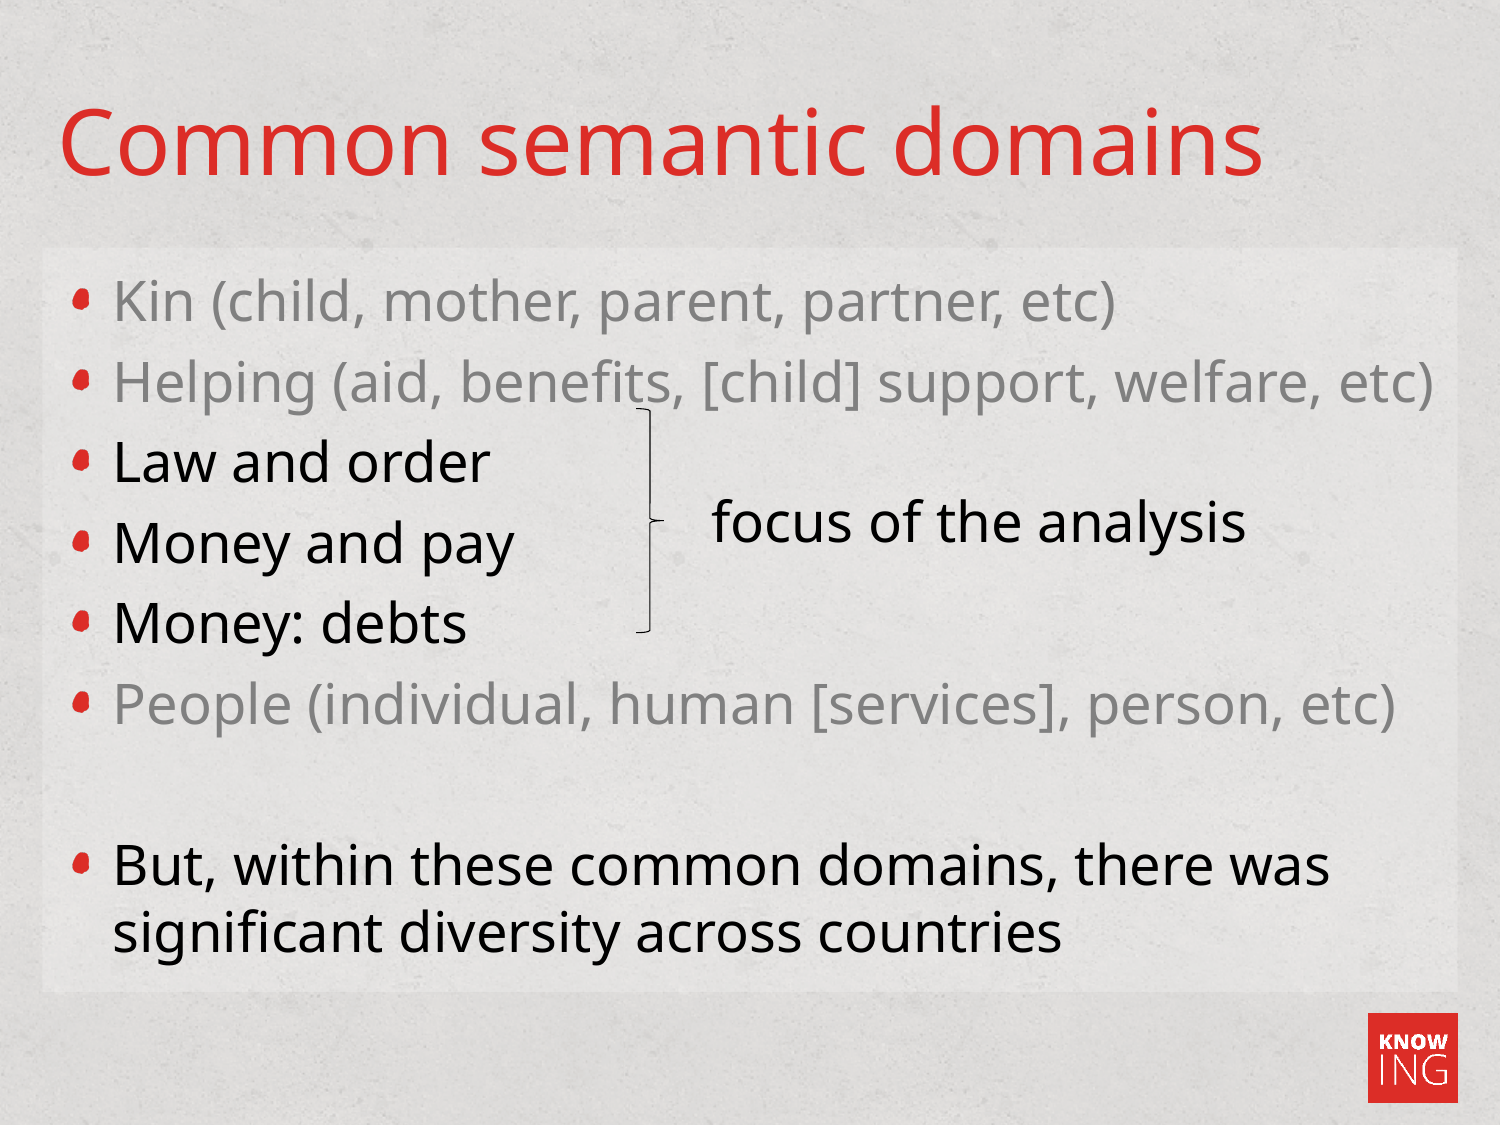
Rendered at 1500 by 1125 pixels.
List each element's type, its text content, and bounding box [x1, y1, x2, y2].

picture [57, 275, 104, 323]
picture [57, 436, 104, 484]
picture [1368, 1013, 1458, 1103]
list Kin (child, mother, parent, partner, etc) Helping (aid, benefits, [child] support, welfare, etc) Law and order Money and pay Money: debts People (individual, human [services], person, etc) But, within these common domains, there was significant diversity across countries [42, 247, 1458, 992]
text_box focus of the analysis [696, 479, 1425, 562]
picture [57, 597, 104, 645]
picture [57, 839, 104, 887]
picture [57, 517, 104, 565]
text_box [636, 408, 664, 634]
picture [57, 678, 104, 726]
title Common semantic domains [42, 30, 1478, 248]
picture [57, 356, 104, 403]
